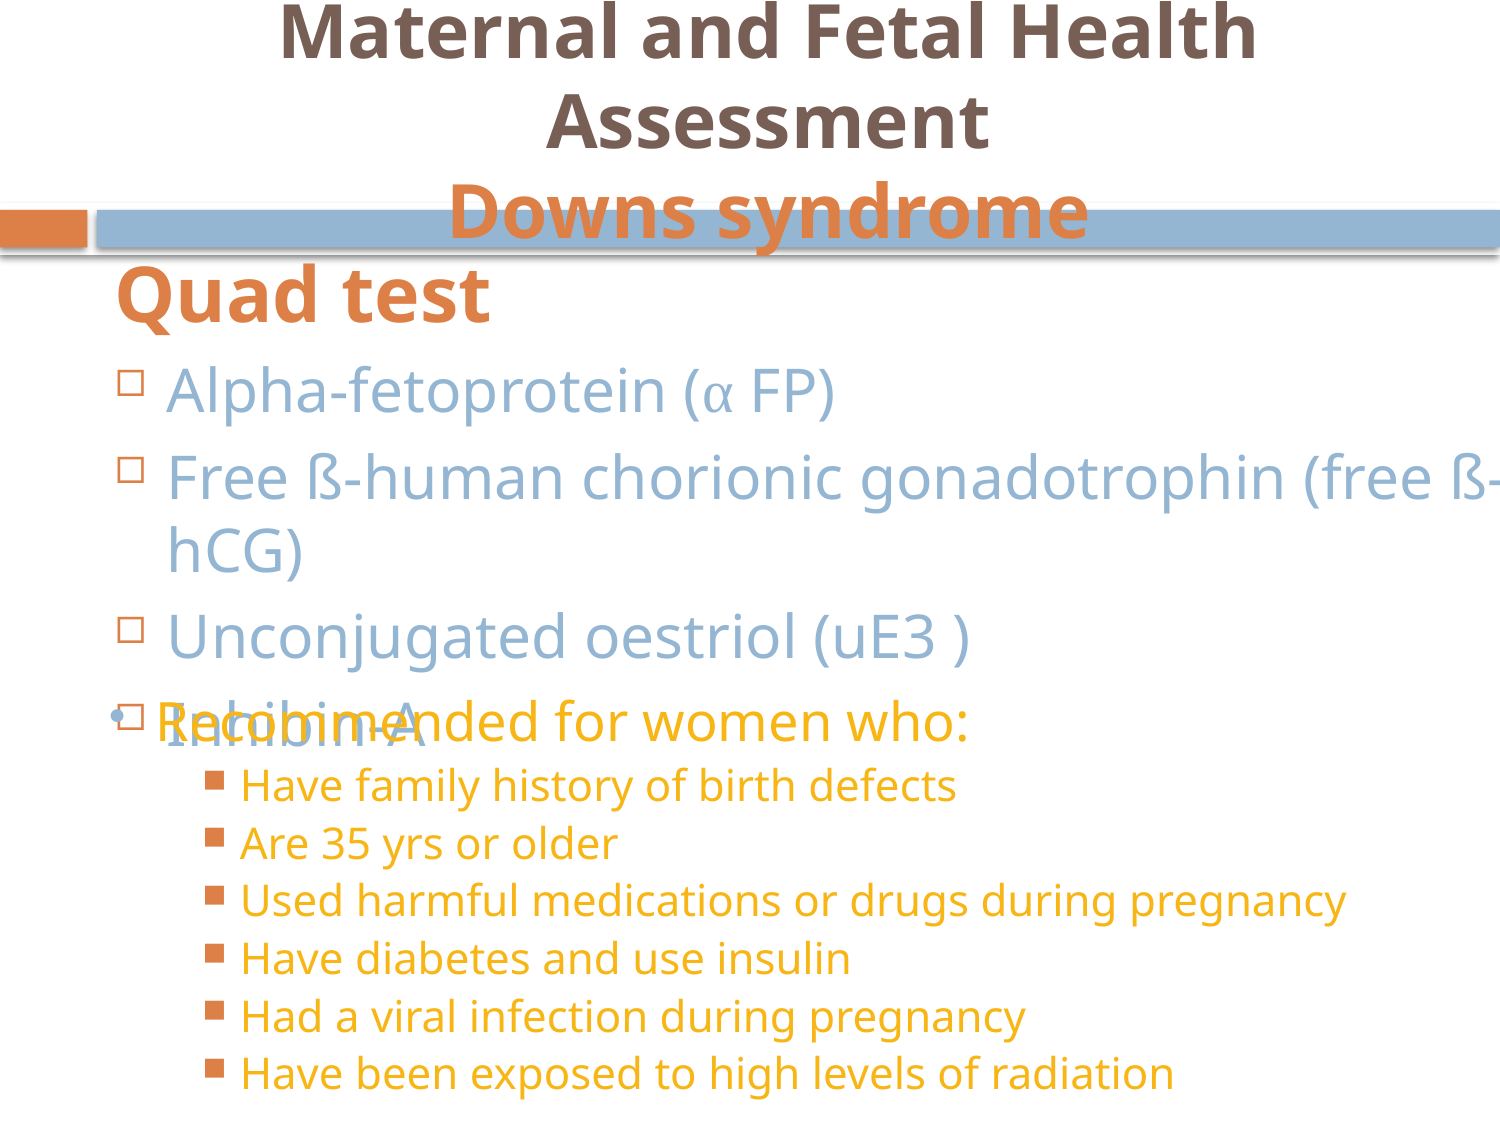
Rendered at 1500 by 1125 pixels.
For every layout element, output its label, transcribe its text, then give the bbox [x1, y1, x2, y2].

list Quad test Alpha-fetoprotein (α FP) Free ß-human chorionic gonadotrophin (free ß-hCG) Unconjugated oestriol (uE3 ) Inhibin-A [99, 1038, 1500, 1051]
title Maternal and Fetal Health Assessment Downs syndrome [99, 37, 1438, 201]
list Quad test Alpha-fetoprotein (α FP) Free ß-human chorionic gonadotrophin (free ß-hCG) Unconjugated oestriol (uE3 ) Inhibin-A [99, 237, 1500, 687]
text_box Recommended for women who: Have family history of birth defects Are 35 yrs or older Used harmful medications or drugs during pregnancy Have diabetes and use insulin Had a viral infection during pregnancy Have been exposed to high levels of radiation [37, 687, 1500, 1038]
